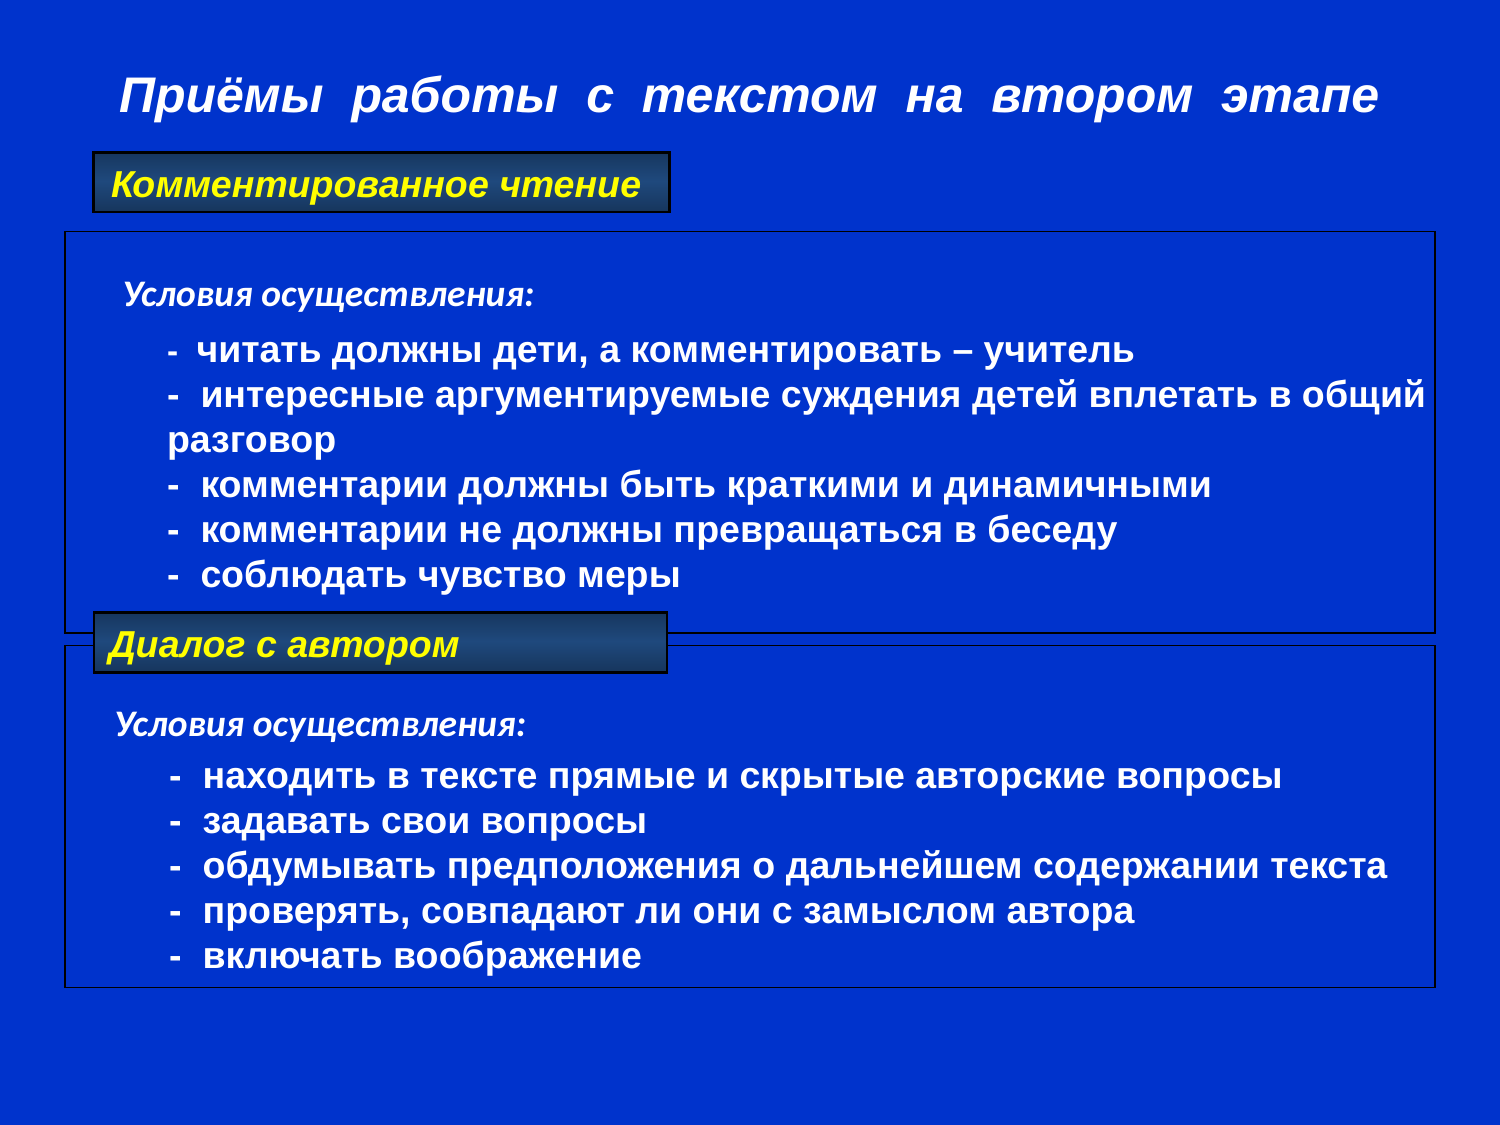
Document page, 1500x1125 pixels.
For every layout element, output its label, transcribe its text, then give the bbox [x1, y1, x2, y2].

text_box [64, 152, 1477, 633]
text_box Приёмы работы с текстом на втором этапе [104, 54, 1395, 130]
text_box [64, 612, 1436, 988]
